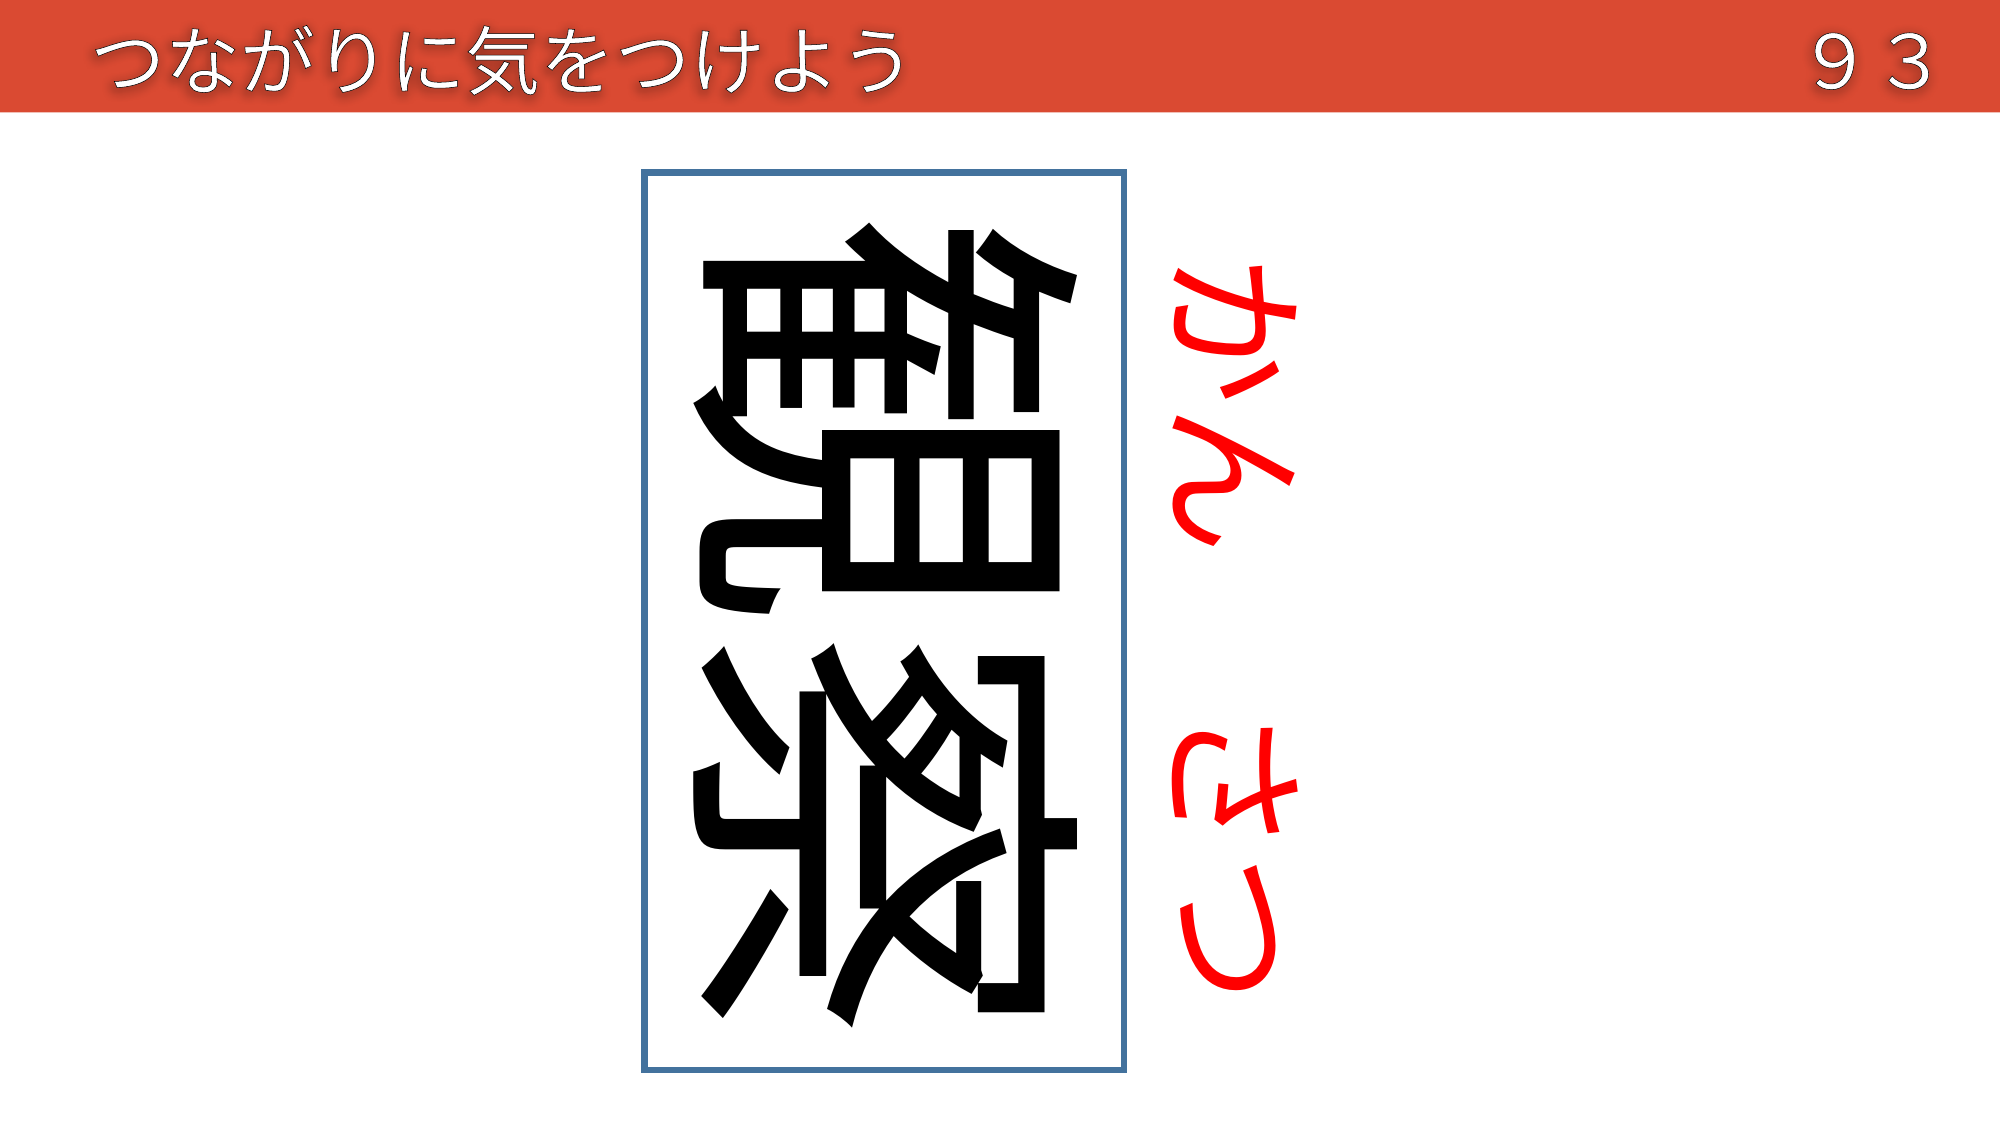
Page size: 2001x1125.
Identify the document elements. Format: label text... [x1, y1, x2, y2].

text_box かん さつ [1125, 239, 1337, 1012]
text_box [0, 0, 2000, 113]
text_box 観察 [616, 195, 1152, 1125]
text_box ９３ [1782, 6, 1963, 112]
text_box つながりに気をつけよう [75, 6, 1201, 112]
text_box [643, 172, 1125, 1071]
